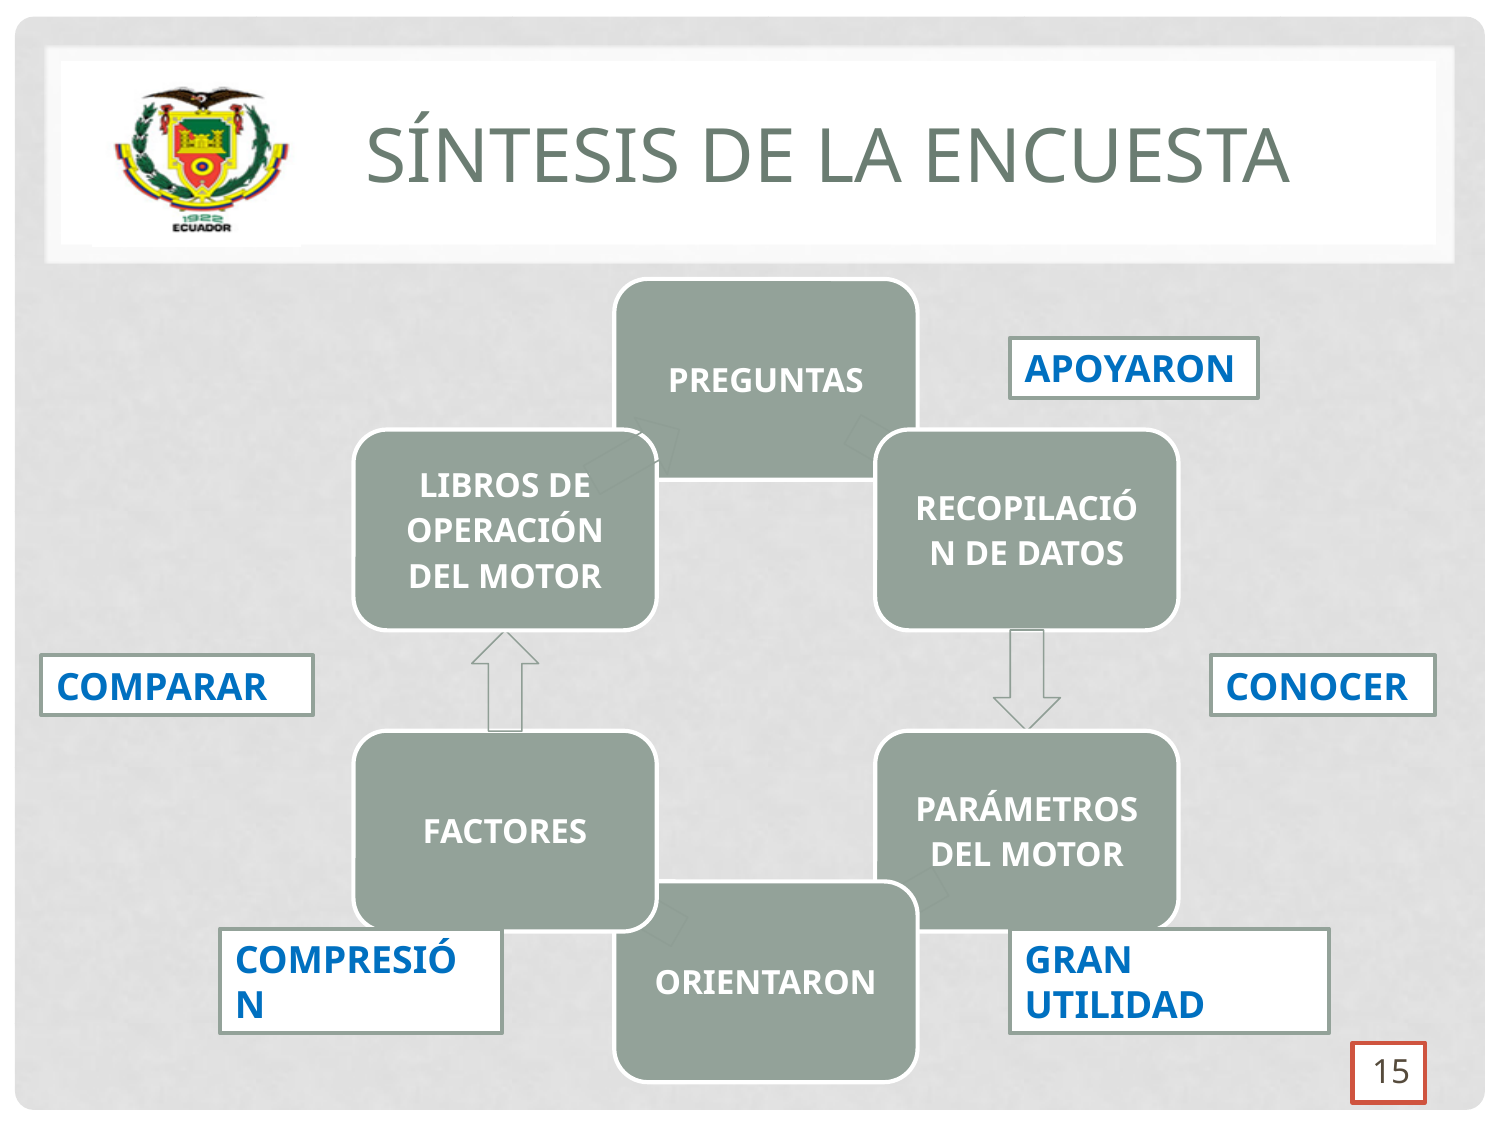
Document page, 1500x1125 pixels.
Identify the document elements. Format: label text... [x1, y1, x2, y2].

text_box CONOCER [1373, 653, 1437, 717]
slide_number 15 [1350, 1041, 1427, 1105]
title Síntesis de la encuesta [302, 66, 1500, 238]
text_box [159, 278, 1373, 1083]
picture [91, 66, 302, 247]
text_box COMPARAR [39, 653, 159, 717]
